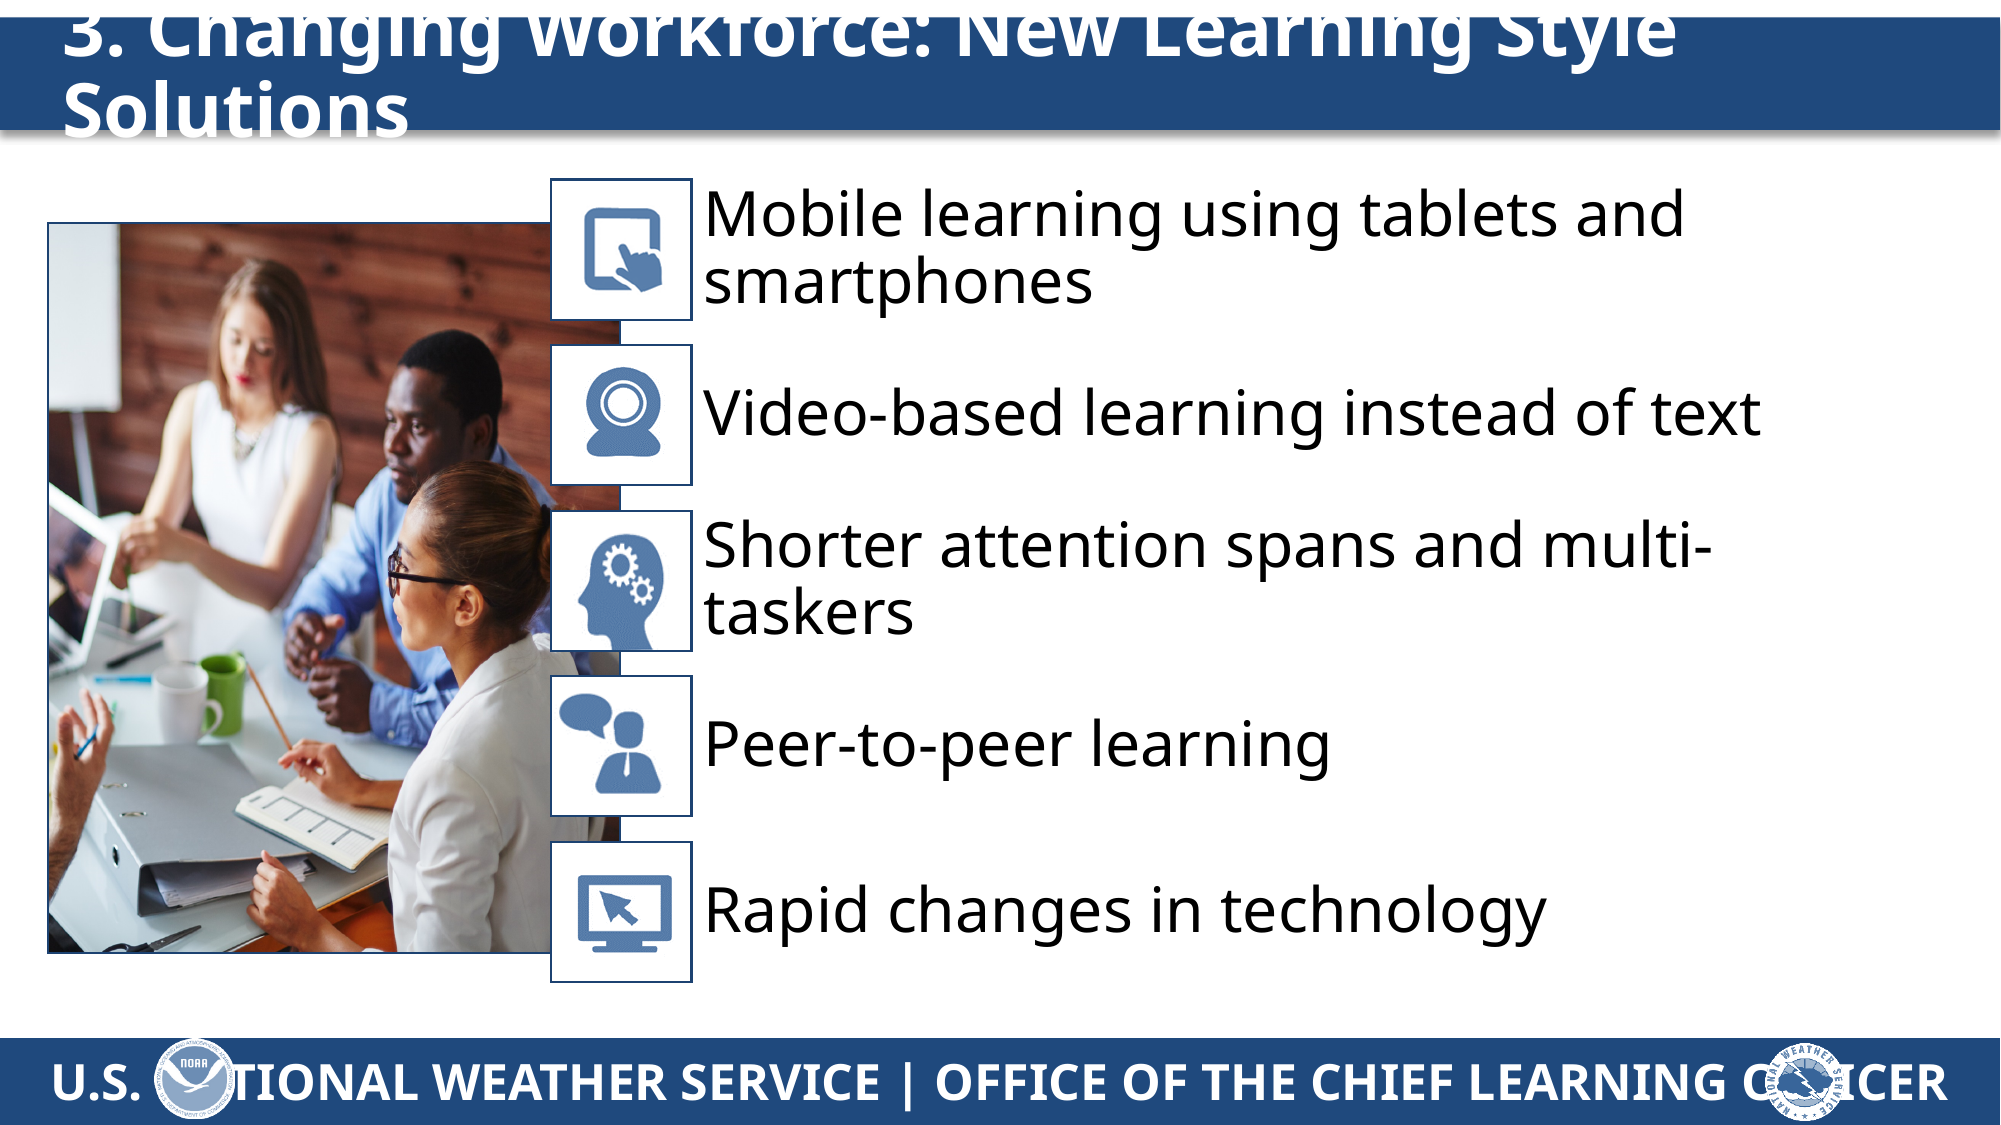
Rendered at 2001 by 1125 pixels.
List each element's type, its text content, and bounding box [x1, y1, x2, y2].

title 3. Changing Workforce: New Learning Style Solutions [47, 29, 1937, 117]
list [17, 179, 1958, 983]
